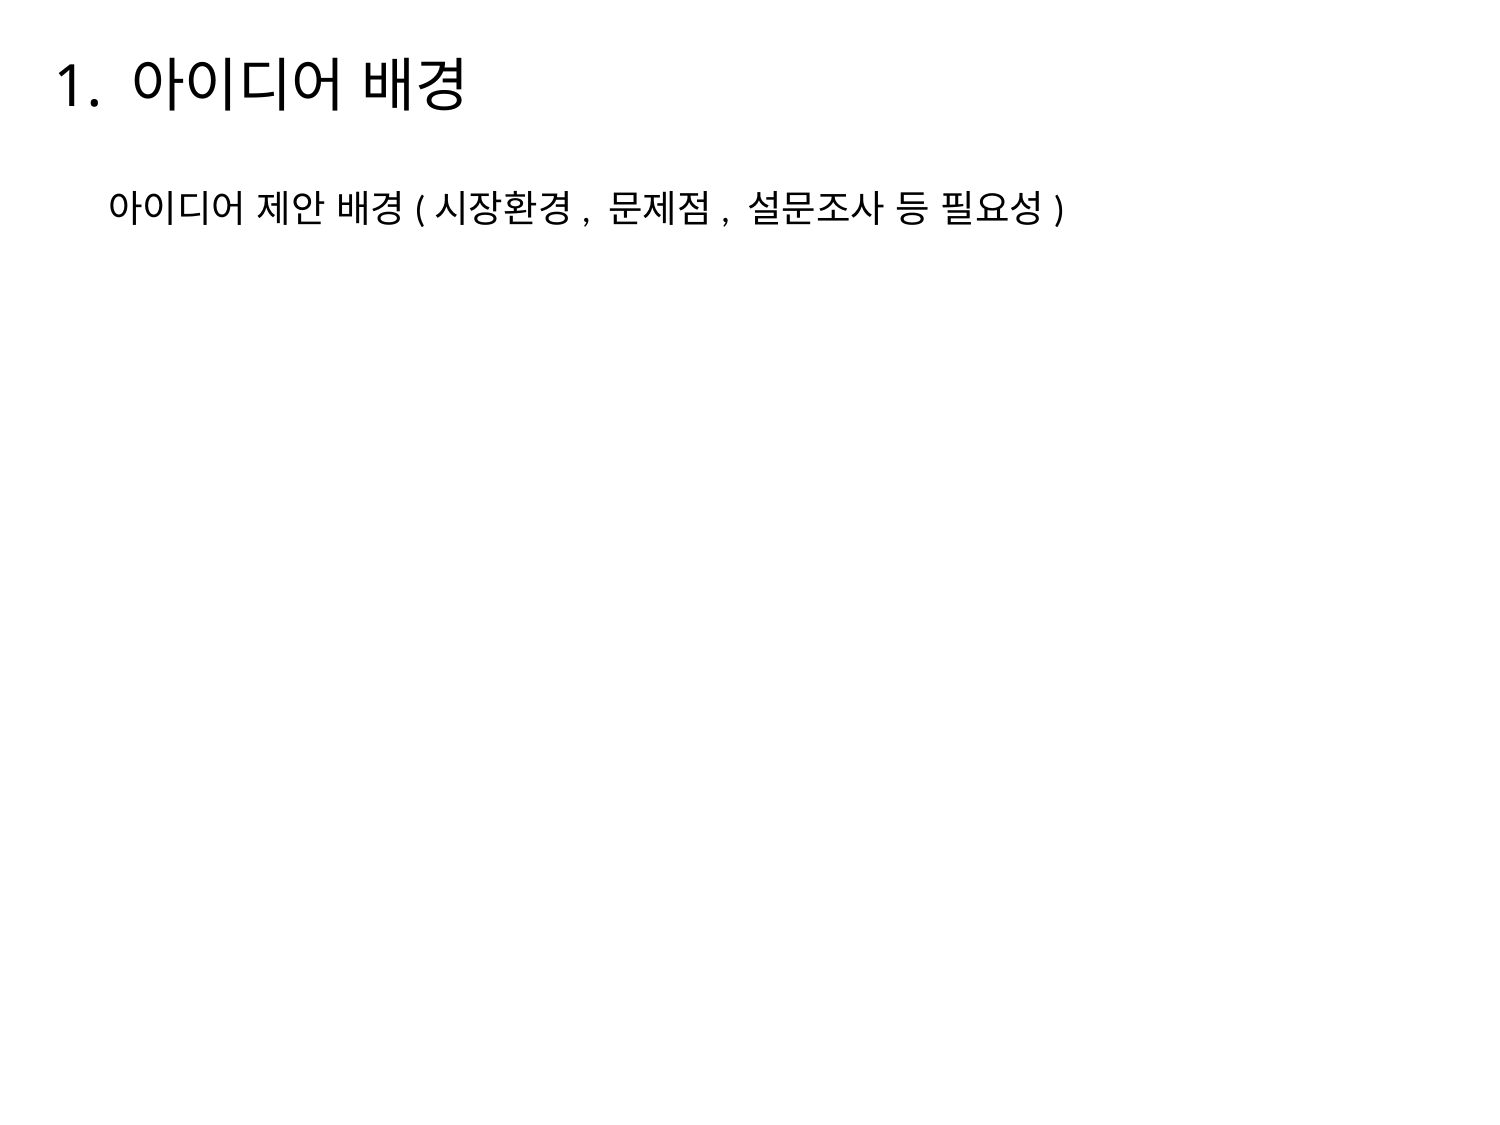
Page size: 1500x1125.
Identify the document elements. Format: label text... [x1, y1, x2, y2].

text_box 아이디어 제안 배경(시장환경, 문제점, 설문조사 등 필요성) [93, 177, 1089, 238]
title 1. 아이디어 배경 [38, 50, 1453, 126]
